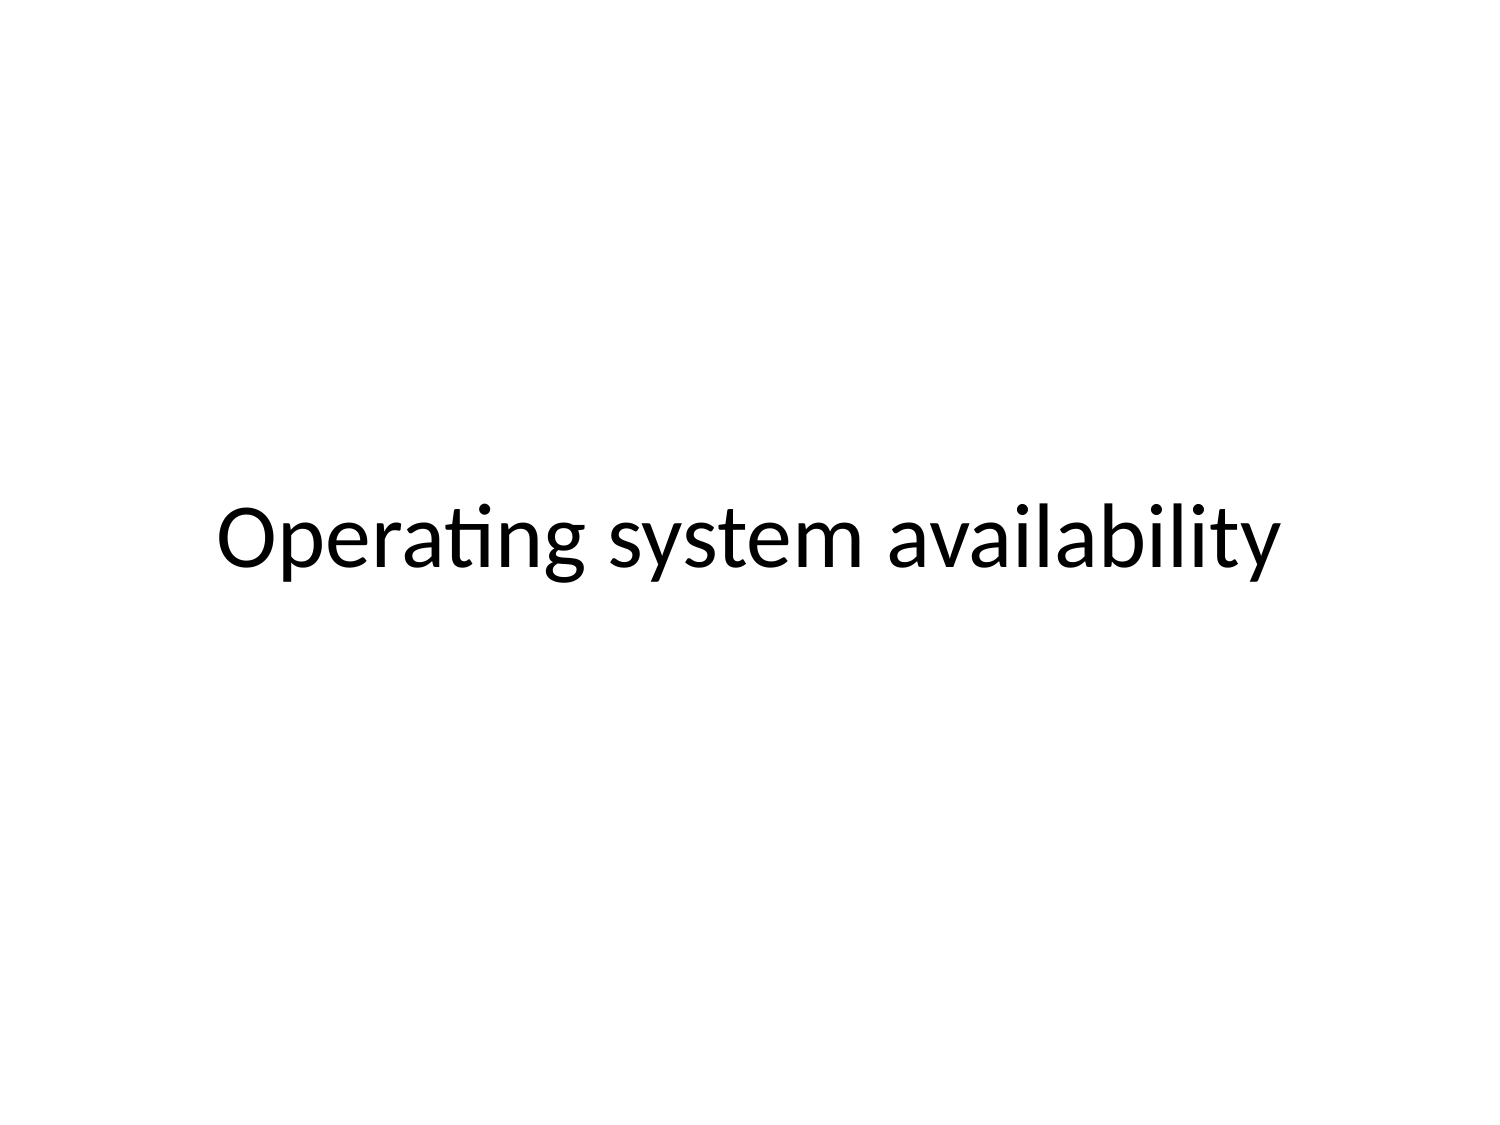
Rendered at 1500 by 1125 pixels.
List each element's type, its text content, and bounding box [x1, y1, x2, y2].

title Operating system availability [75, 437, 1425, 625]
